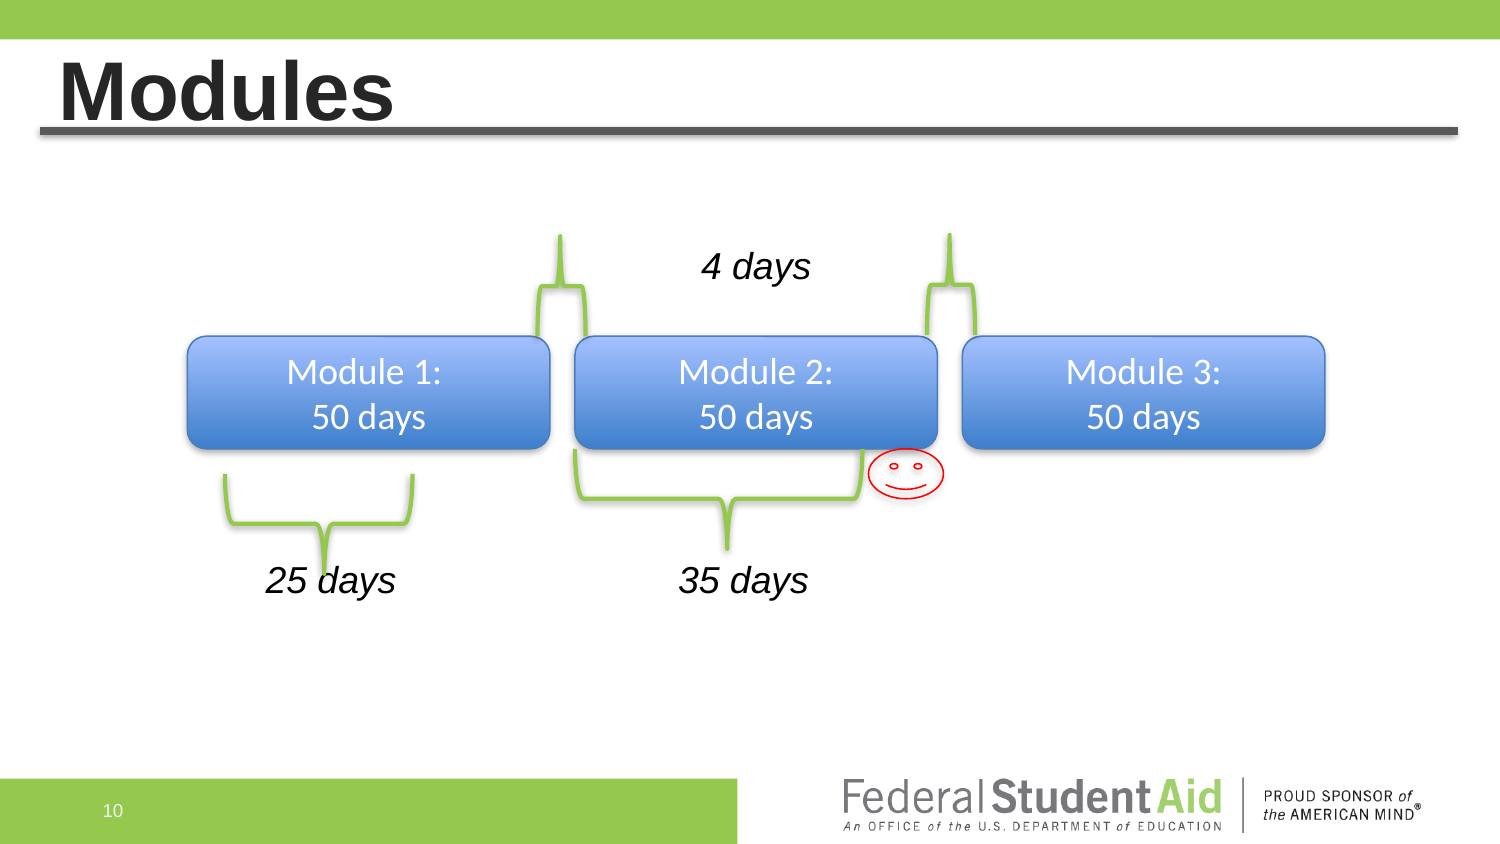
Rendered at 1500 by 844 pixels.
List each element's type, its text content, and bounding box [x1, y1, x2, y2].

text_box 4 days [649, 234, 863, 295]
title Modules [44, 29, 1448, 110]
text_box [572, 448, 865, 548]
slide_number 10 [87, 787, 438, 833]
text_box Module 2: 50 days [574, 335, 939, 450]
text_box Module 1: 50 days [186, 335, 551, 450]
text_box [924, 232, 978, 335]
text_box [222, 473, 415, 576]
text_box 35 days [637, 548, 850, 609]
text_box Module 3: 50 days [961, 335, 1326, 450]
text_box [867, 447, 945, 500]
text_box [535, 234, 588, 337]
text_box 25 days [224, 548, 438, 609]
picture [827, 757, 1438, 844]
